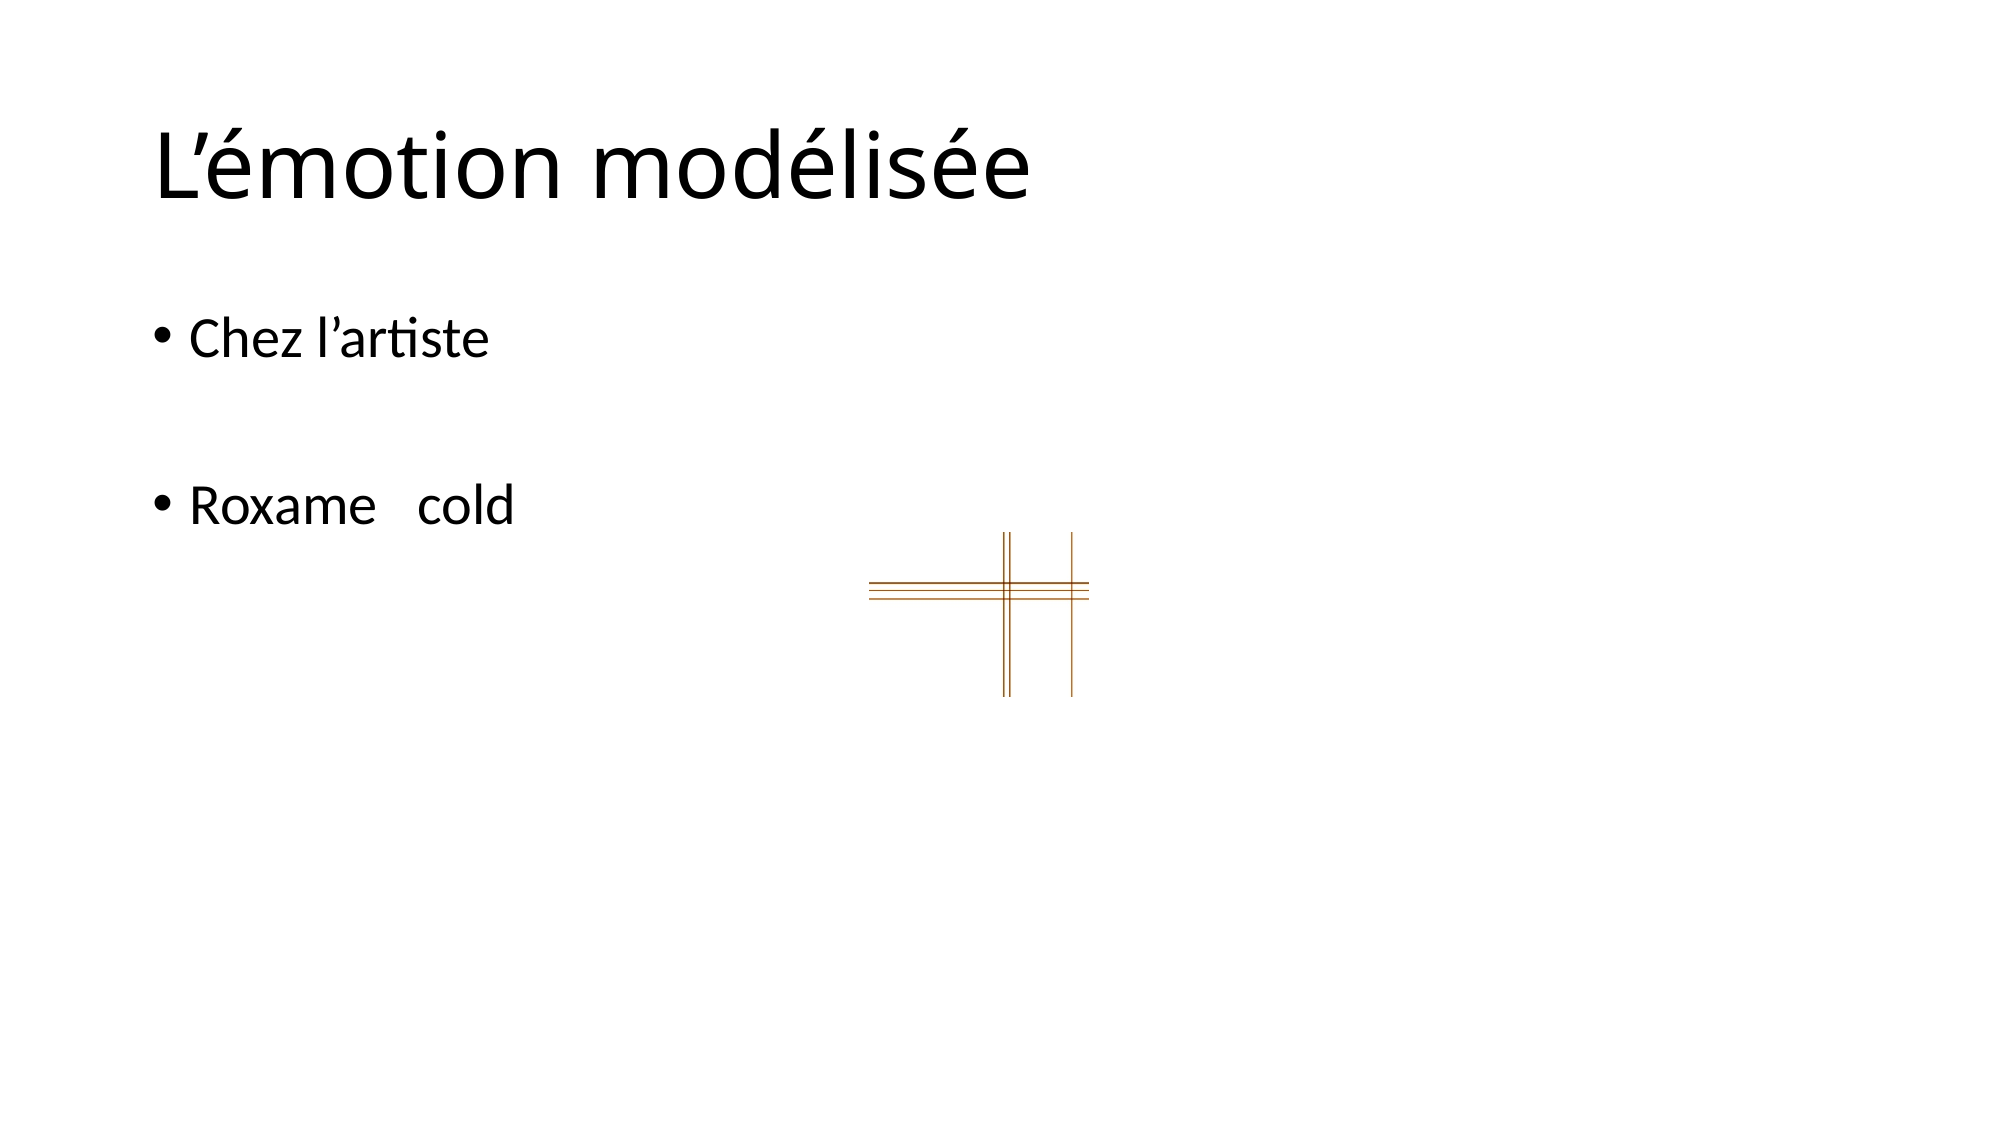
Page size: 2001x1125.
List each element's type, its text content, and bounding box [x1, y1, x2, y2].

list Chez l’artiste Roxame cold [137, 299, 1863, 1014]
picture [869, 532, 1089, 697]
title L’émotion modélisée [137, 59, 1863, 278]
